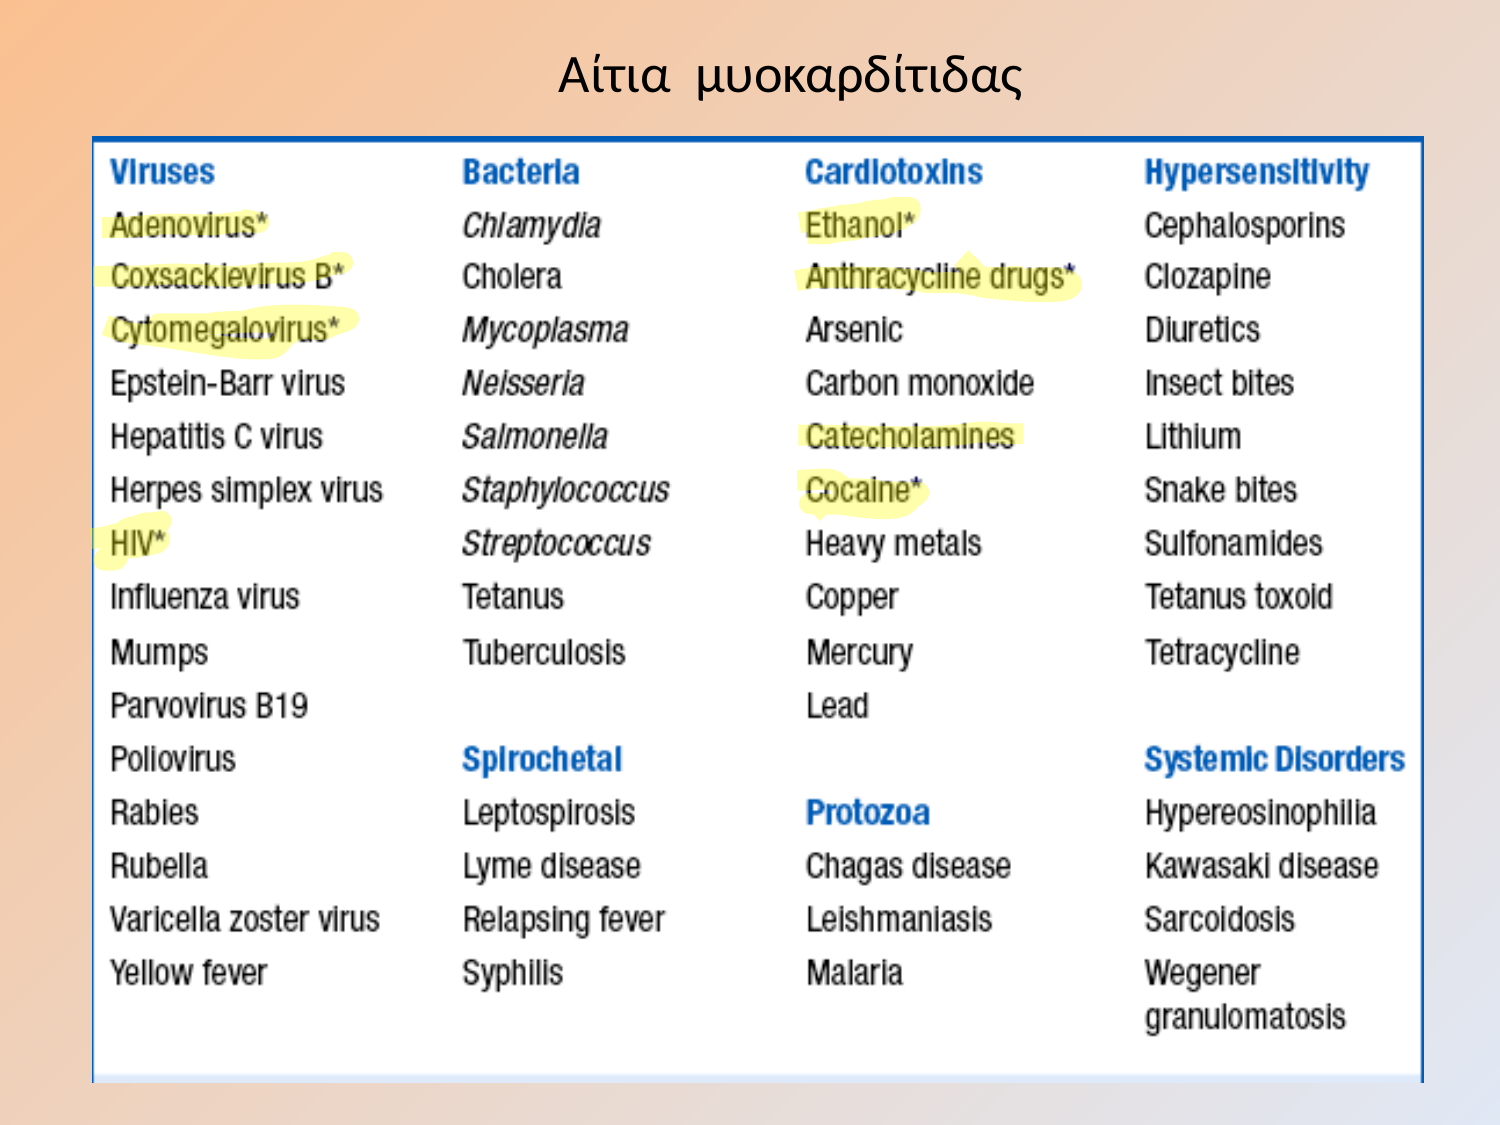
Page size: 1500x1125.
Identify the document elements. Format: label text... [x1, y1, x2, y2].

picture [92, 136, 1424, 1083]
text_box Αίτια μυοκαρδίτιδας [277, 30, 1306, 111]
